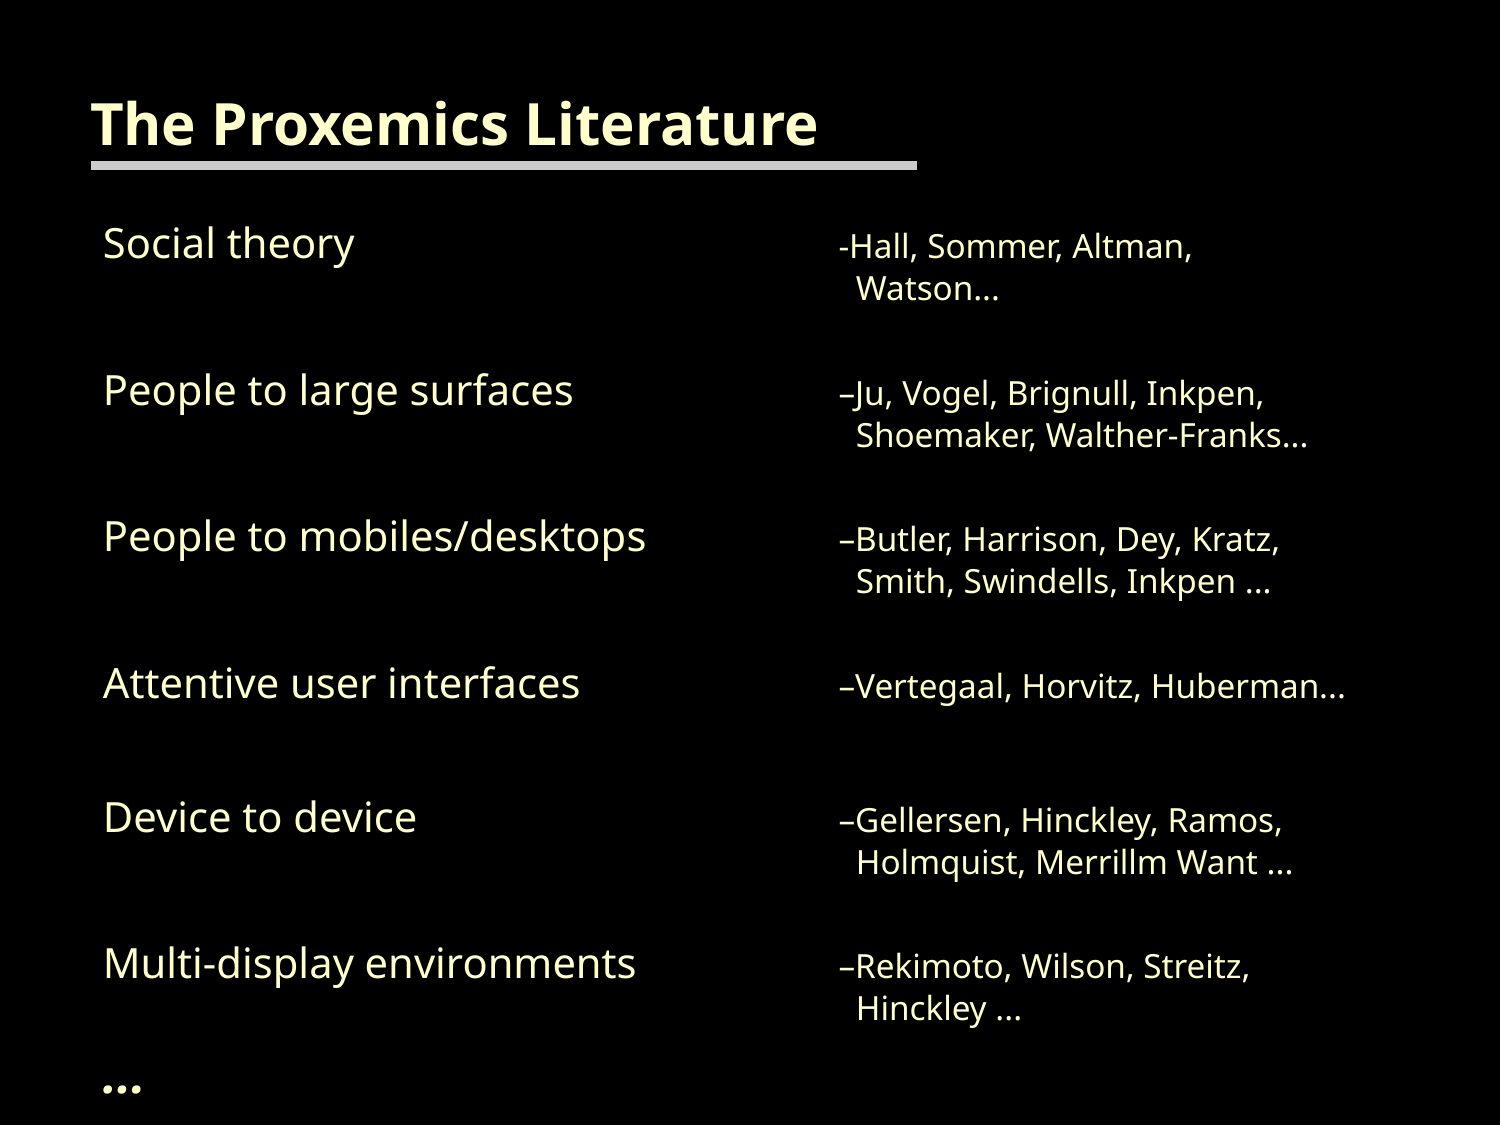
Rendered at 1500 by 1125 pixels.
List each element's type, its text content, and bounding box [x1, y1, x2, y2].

list Social theory -Hall, Sommer, Altman, Watson... People to large surfaces –Ju, Vogel, Brignull, Inkpen, Shoemaker, Walther-Franks... People to mobiles/desktops –Butler, Harrison, Dey, Kratz, Smith, Swindells, Inkpen ... Attentive user interfaces –Vertegaal, Horvitz, Huberman... Device to device –Gellersen, Hinckley, Ramos, Holmquist, Merrillm Want ... Multi-display environments –Rekimoto, Wilson, Streitz, Hinckley ... ... [87, 209, 1484, 1023]
title The Proxemics Literature [74, 26, 1438, 165]
